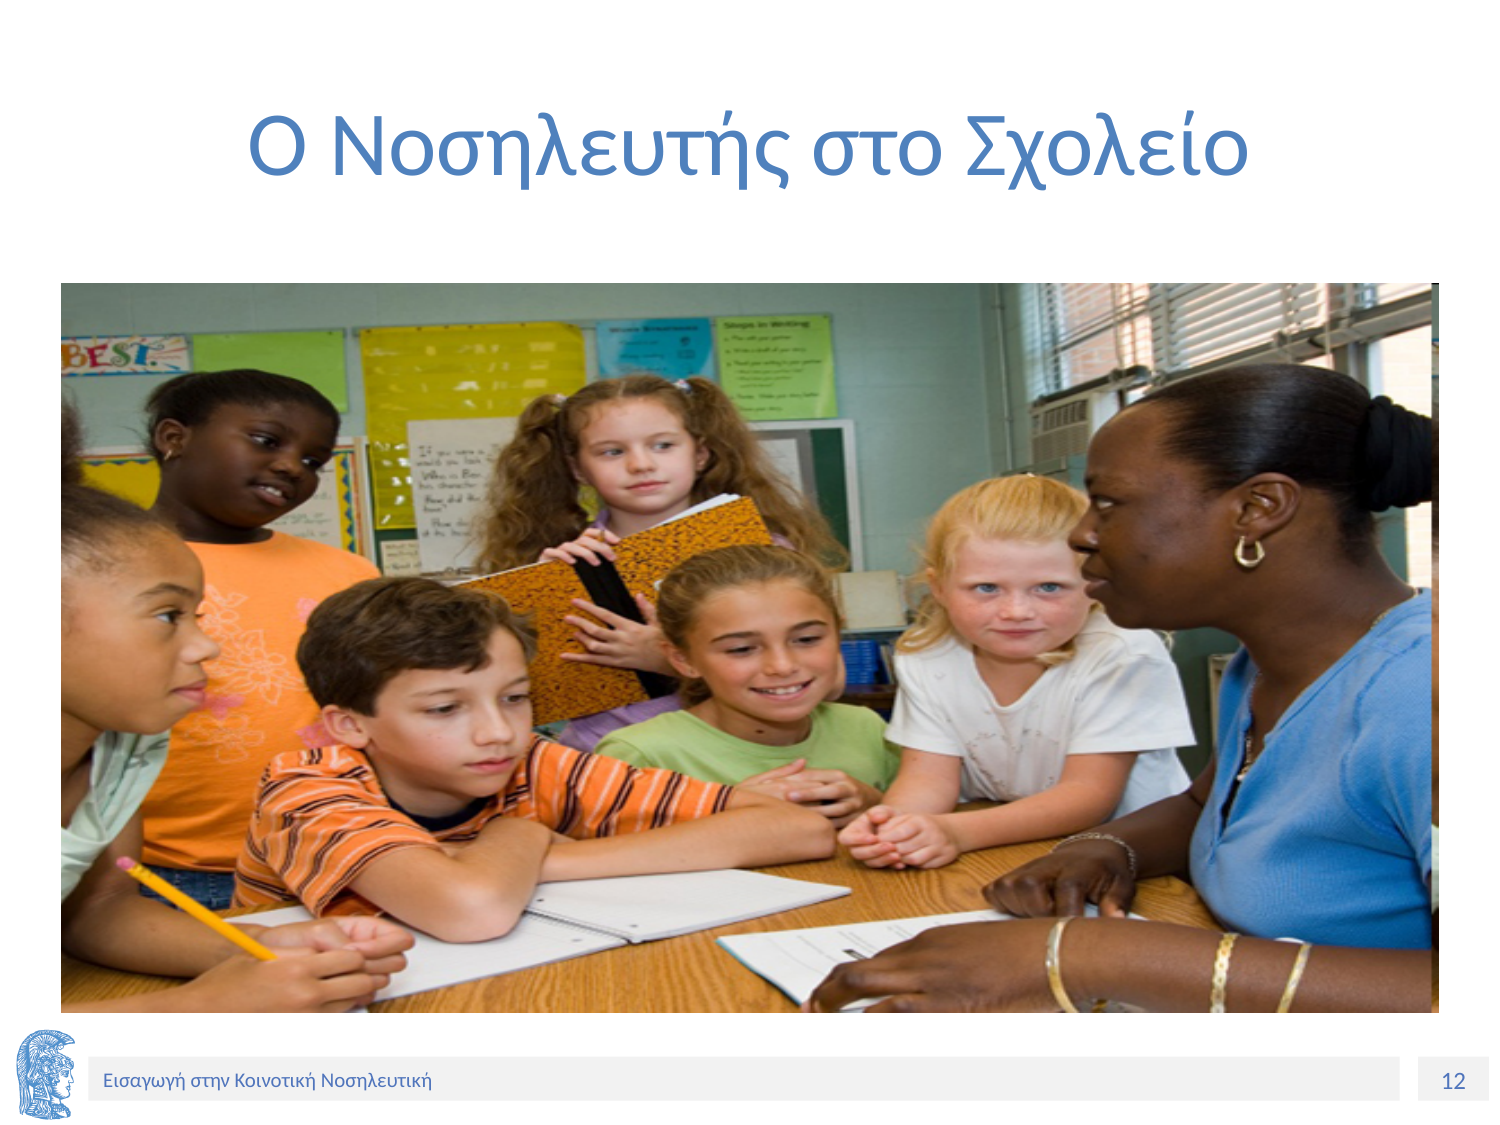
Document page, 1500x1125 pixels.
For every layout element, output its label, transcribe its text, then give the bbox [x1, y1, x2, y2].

title Ο Νοσηλευτής στο Σχολείο [75, 44, 1425, 233]
picture [9, 1026, 81, 1120]
picture [60, 282, 1439, 1013]
